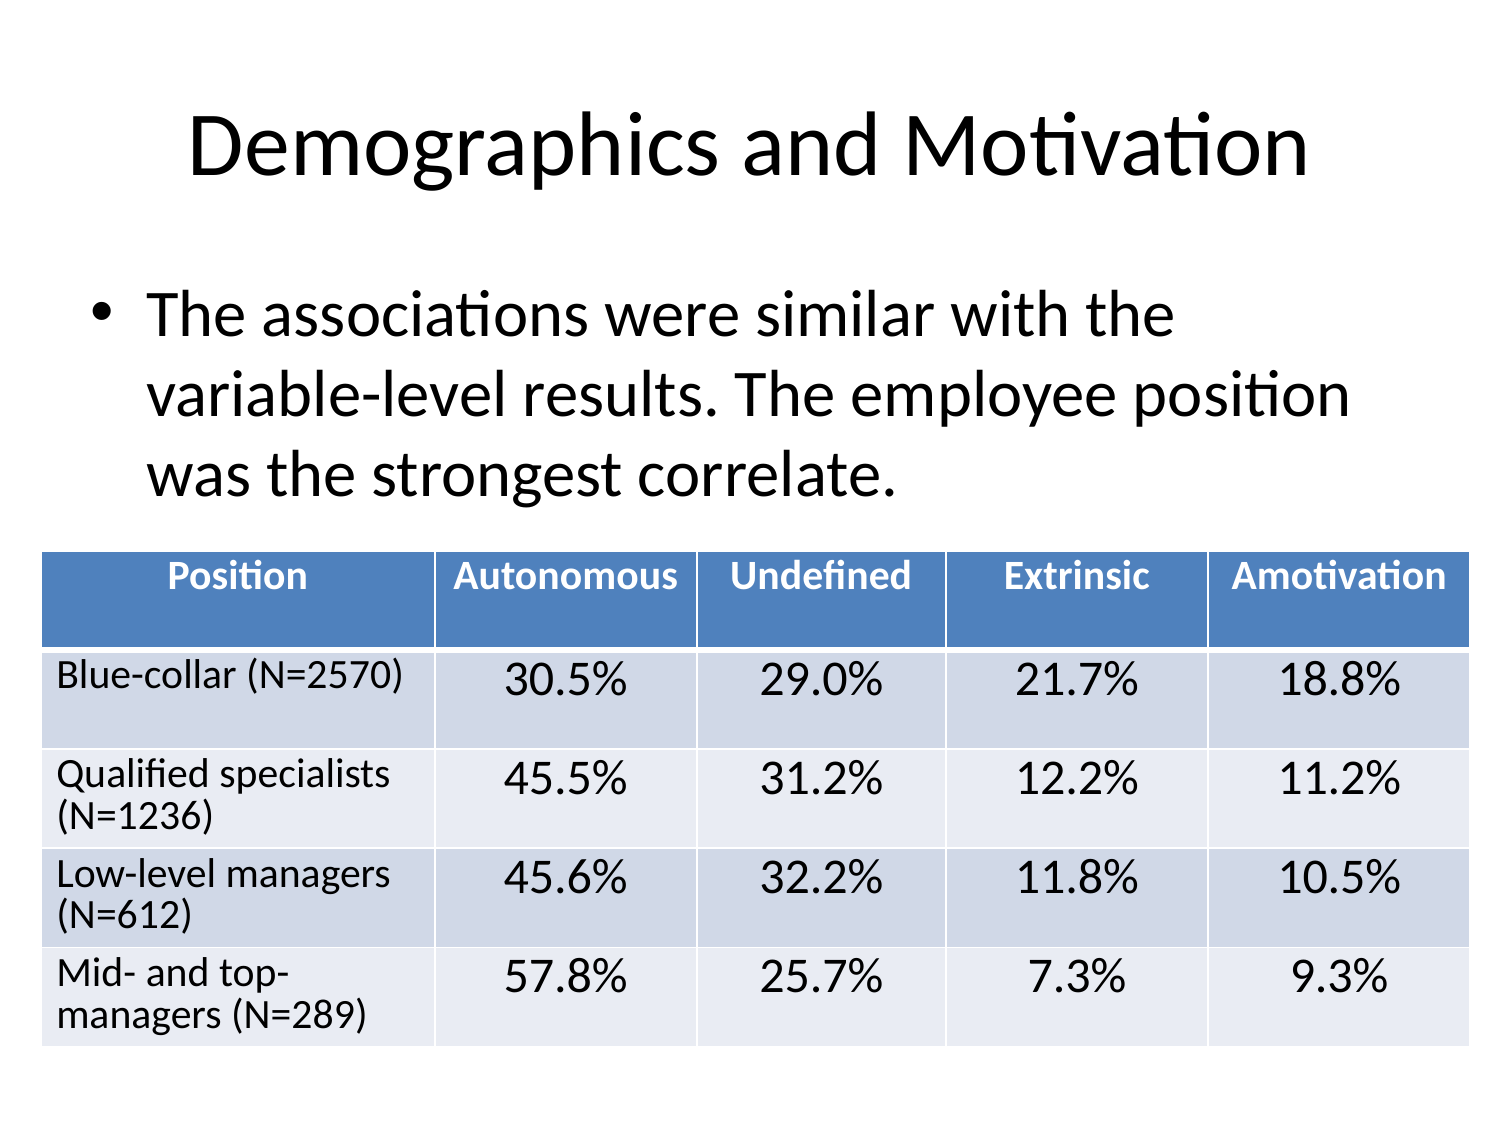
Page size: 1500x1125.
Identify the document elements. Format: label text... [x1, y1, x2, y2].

table_cell Blue-collar (N=2570) [42, 653, 434, 748]
table_cell 11.2% [1209, 750, 1469, 847]
table_cell Mid- and top-managers (N=289) [42, 948, 434, 1046]
table_header Amotivation [1209, 552, 1469, 647]
table_header Undefined [698, 552, 945, 647]
table_cell 7.3% [947, 948, 1207, 1046]
table_cell 30.5% [436, 653, 696, 748]
table_header Extrinsic [947, 552, 1207, 647]
table_cell 10.5% [1209, 849, 1469, 947]
table_cell 45.5% [436, 750, 696, 847]
table_cell 32.2% [698, 849, 945, 947]
table_cell 9.3% [1209, 948, 1469, 1046]
table_cell 21.7% [947, 653, 1207, 748]
table_cell 11.8% [947, 849, 1207, 947]
table_cell 12.2% [947, 750, 1207, 847]
table_cell 57.8% [436, 948, 696, 1046]
table_header Position [42, 552, 434, 647]
list The associations were similar with the variable-level results. The employee position was the strongest correlate. [75, 262, 1425, 550]
table_cell 31.2% [698, 750, 945, 847]
table_header Autonomous [436, 552, 696, 647]
table_cell 29.0% [698, 653, 945, 748]
table_cell 25.7% [698, 948, 945, 1046]
table_cell 18.8% [1209, 653, 1469, 748]
table_cell Low-level managers (N=612) [42, 849, 434, 947]
table_cell 45.6% [436, 849, 696, 947]
title Demographics and Motivation [75, 45, 1425, 233]
table_cell Qualified specialists (N=1236) [42, 750, 434, 847]
